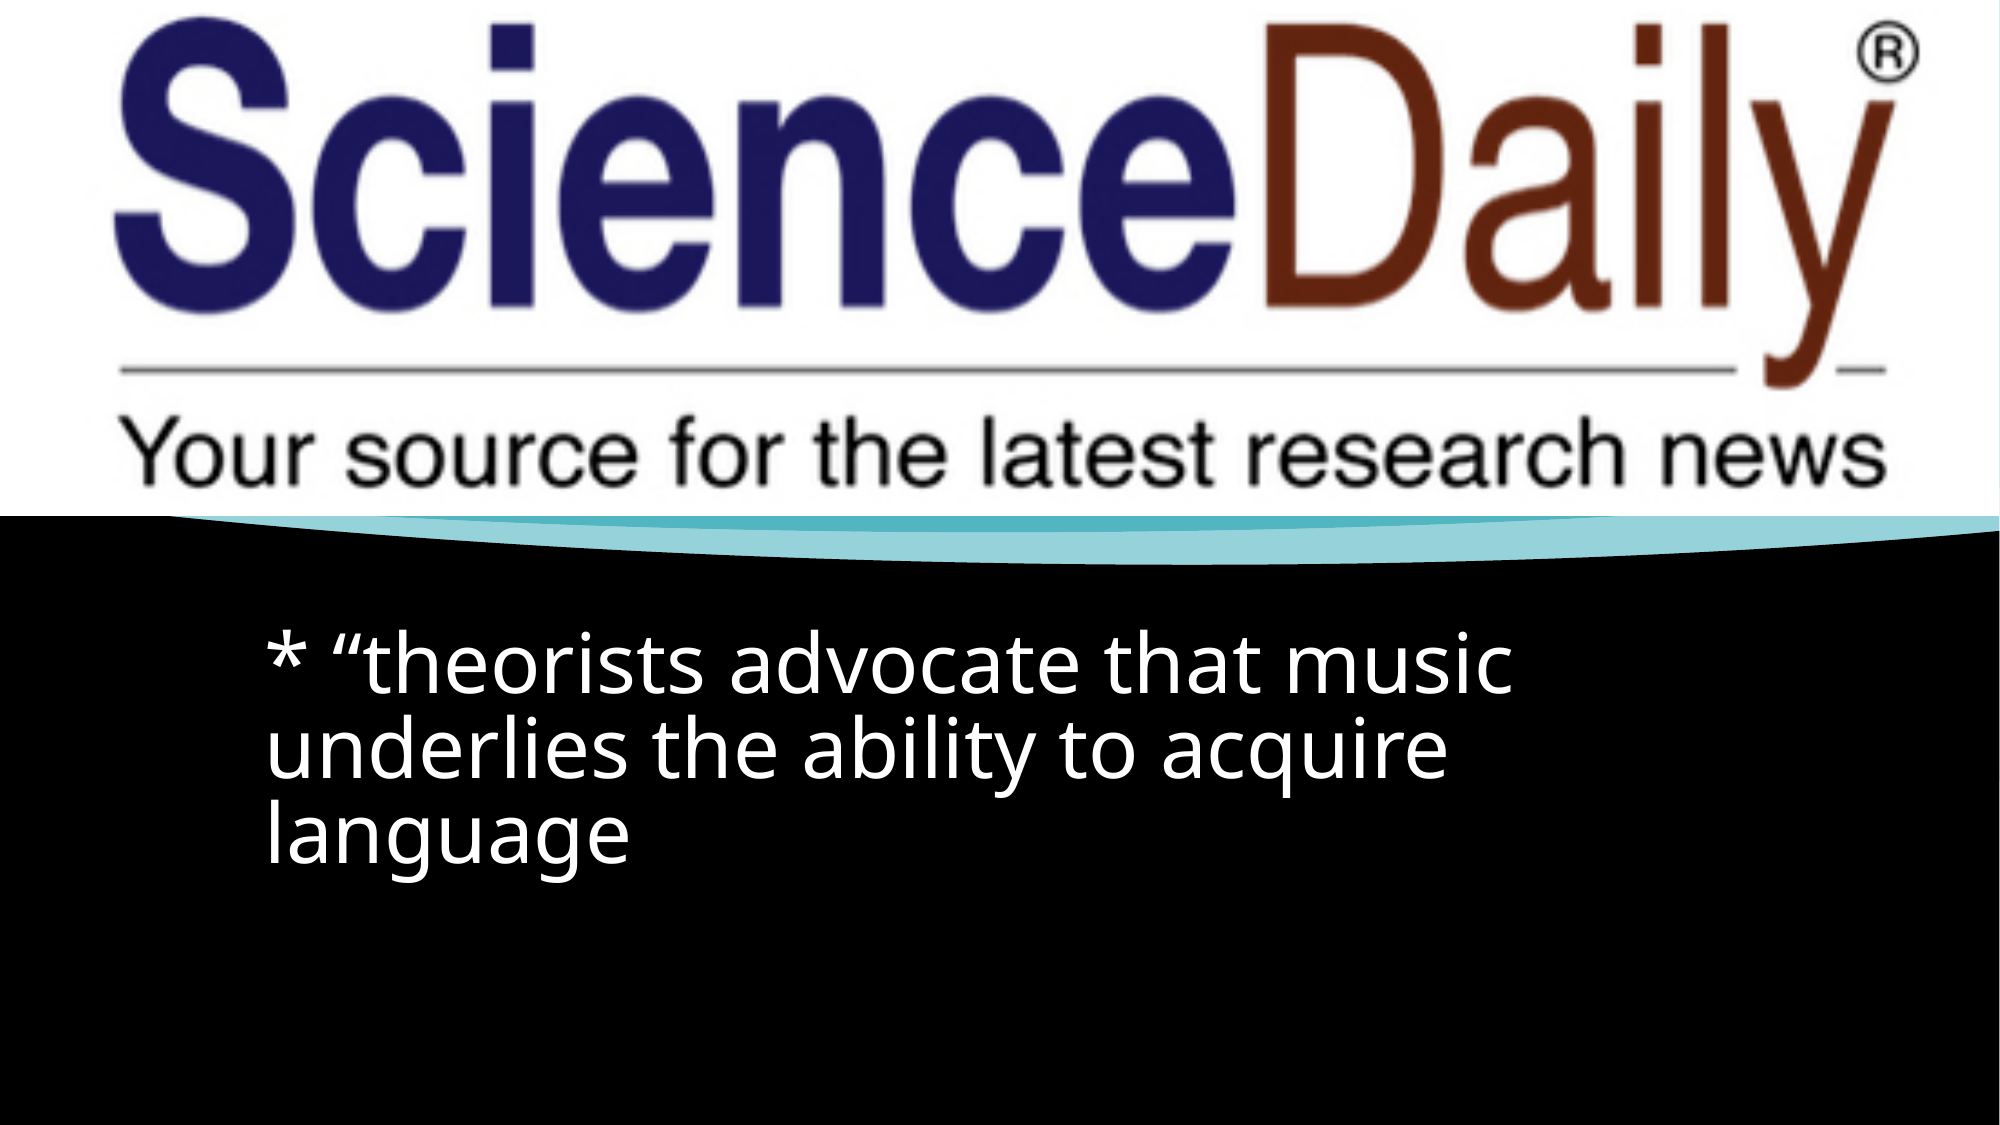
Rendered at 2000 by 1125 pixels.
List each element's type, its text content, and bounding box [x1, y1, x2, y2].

title * “theorists advocate that music underlies the ability to acquire language [249, 575, 1750, 889]
picture [0, 0, 2000, 516]
